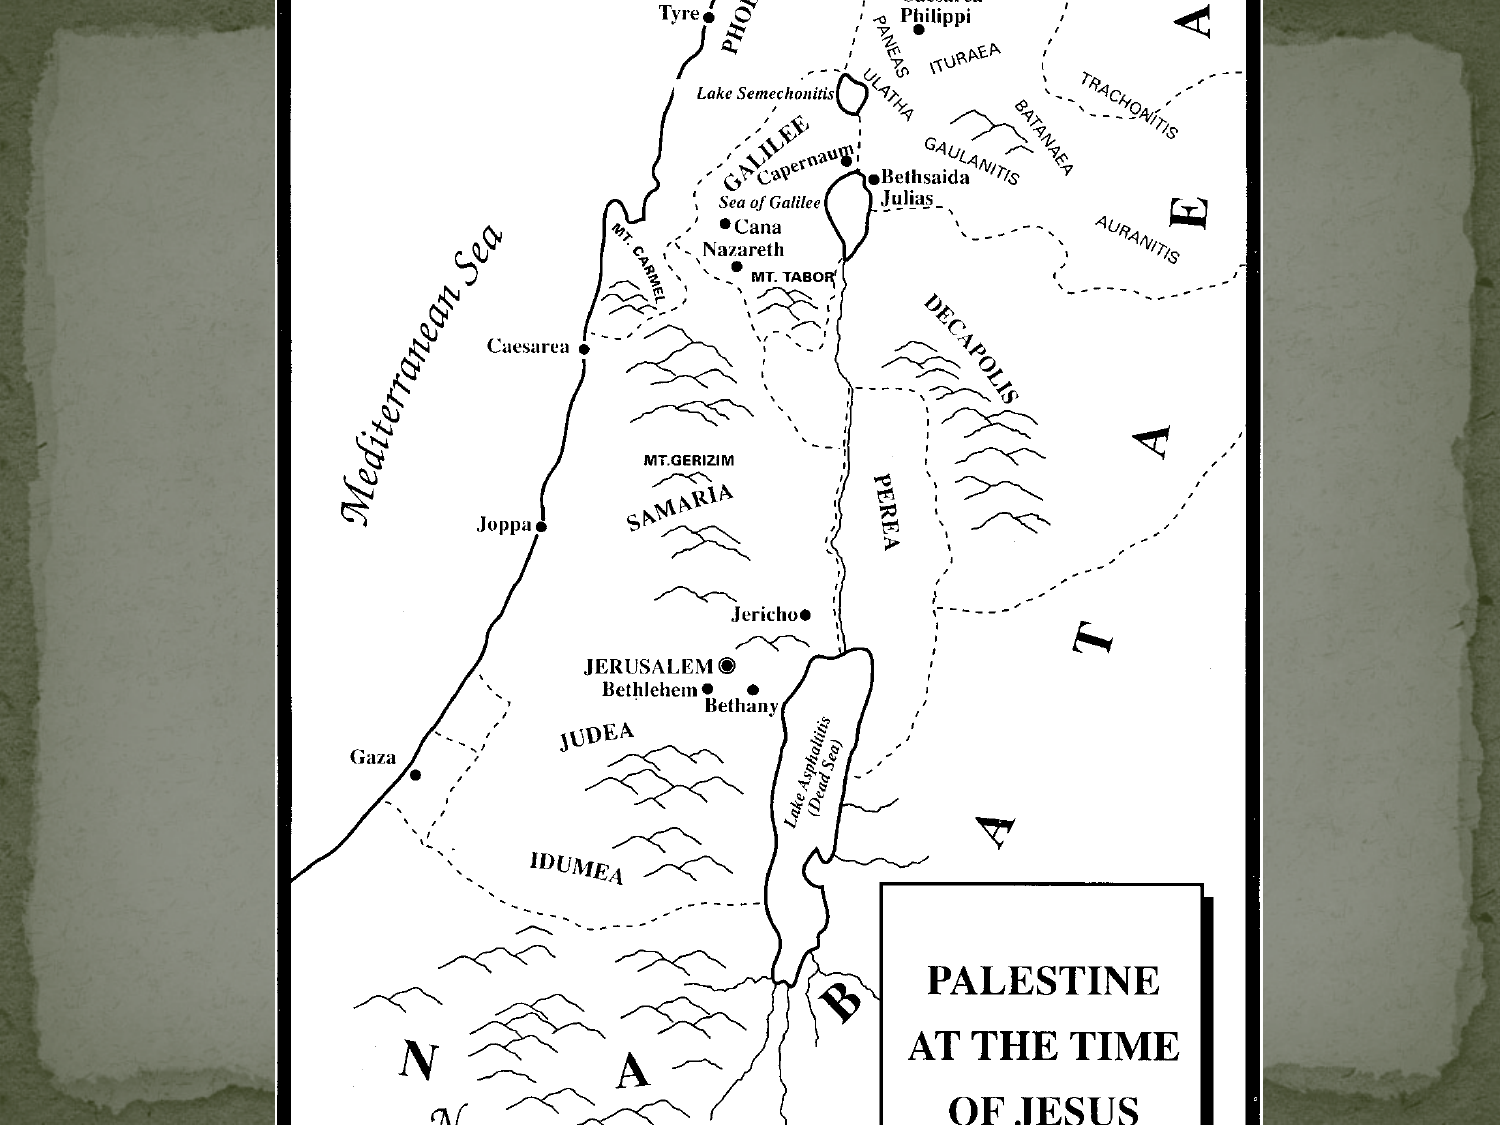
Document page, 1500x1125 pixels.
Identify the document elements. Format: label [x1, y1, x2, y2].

picture [275, 0, 1263, 1125]
